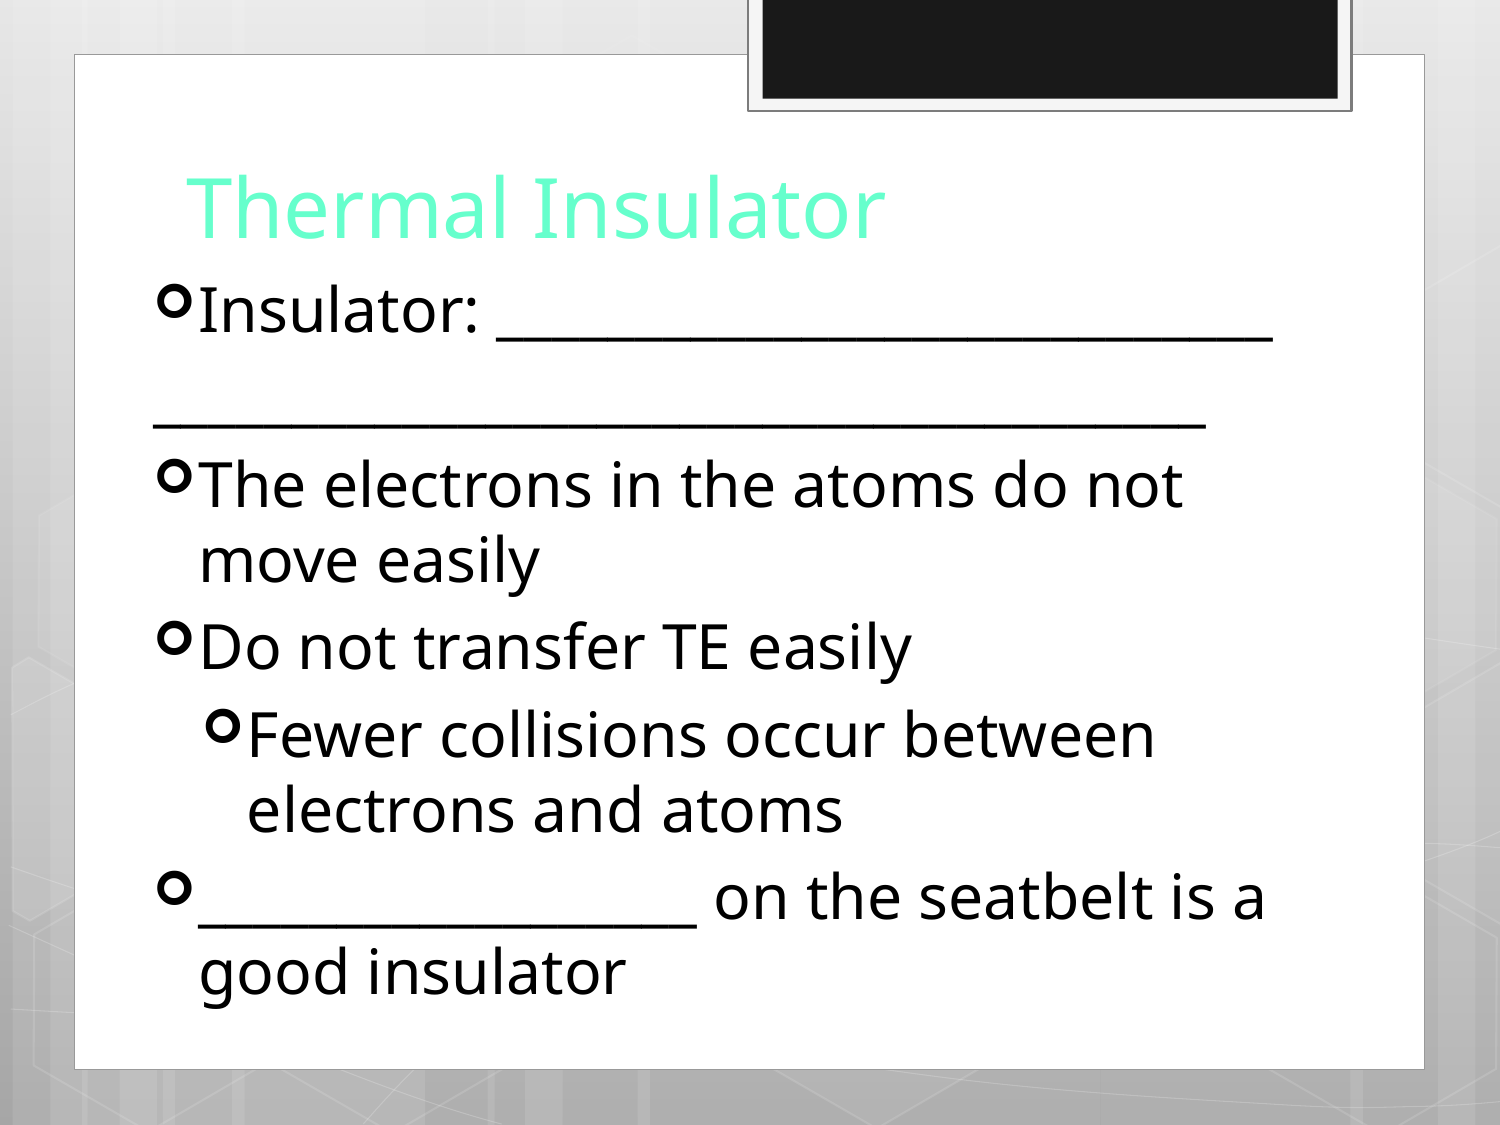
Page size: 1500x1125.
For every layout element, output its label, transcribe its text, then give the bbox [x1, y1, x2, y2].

title Thermal Insulator [171, 74, 1324, 262]
list Insulator: ____________________________ ______________________________________ The electrons in the atoms do not move easily Do not transfer TE easily Fewer collisions occur between electrons and atoms __________________ on the seatbelt is a good insulator [126, 262, 1374, 1045]
